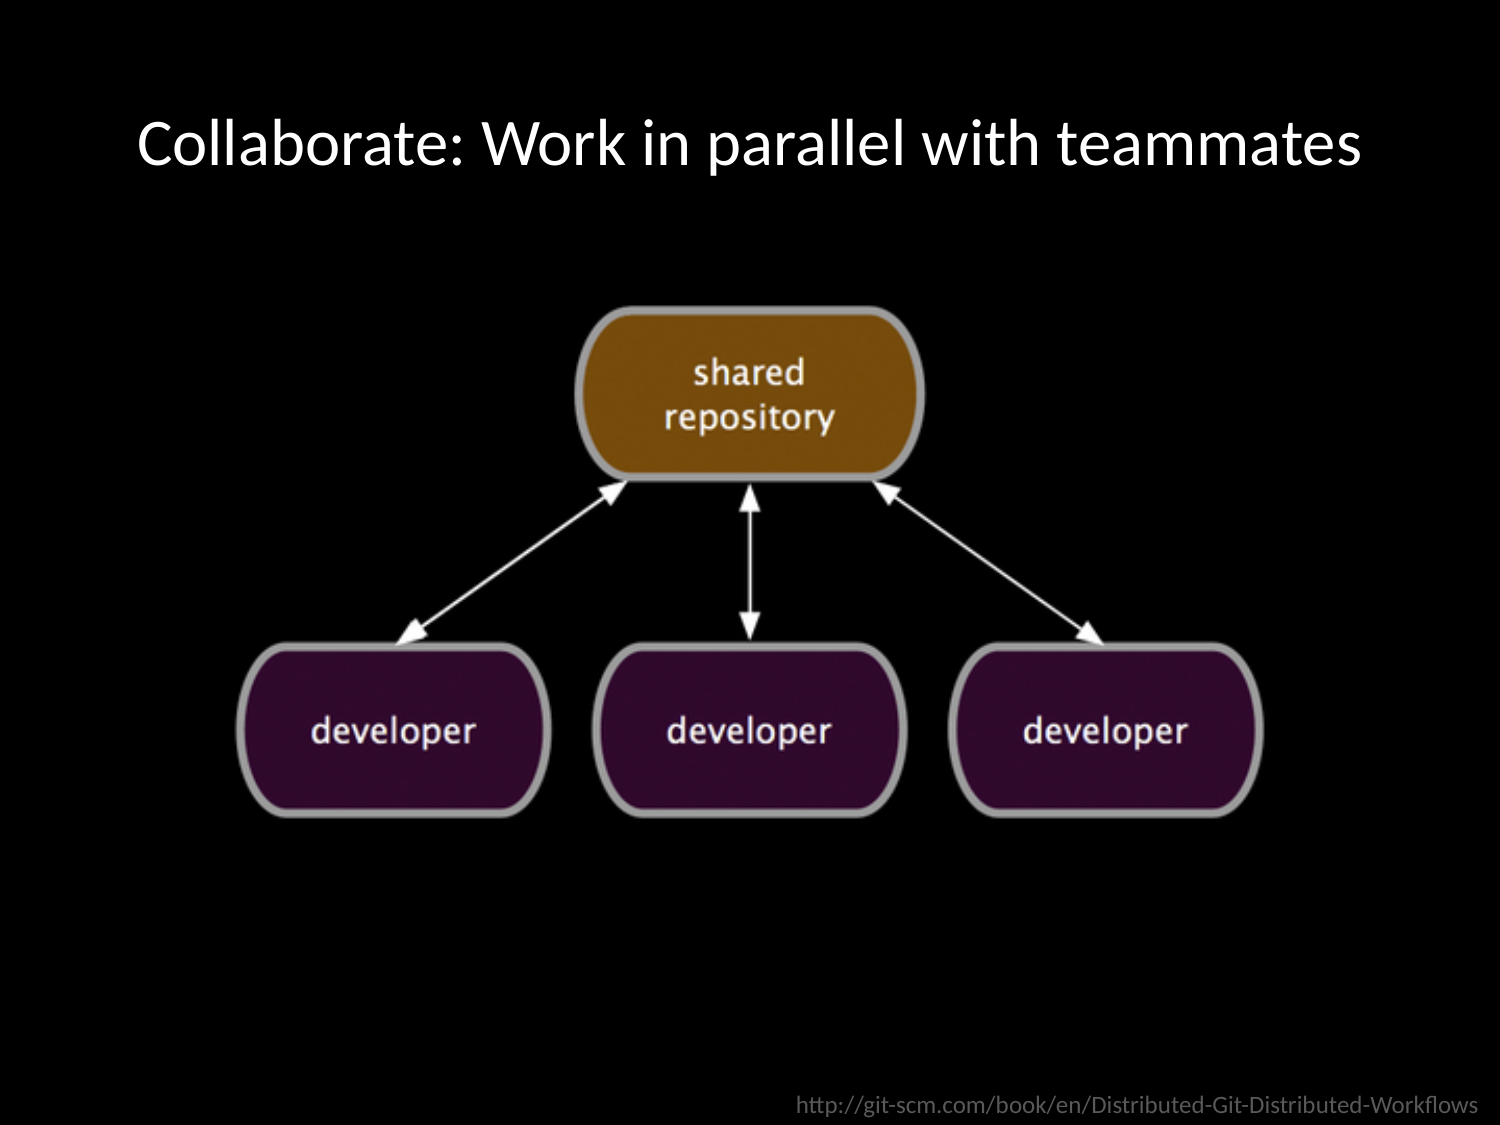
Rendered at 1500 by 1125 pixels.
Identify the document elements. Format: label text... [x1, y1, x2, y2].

picture [228, 301, 1272, 824]
title Collaborate: Work in parallel with teammates [75, 45, 1425, 233]
text_box http://git-scm.com/book/en/Distributed-Git-Distributed-Workflows [780, 1081, 1495, 1125]
